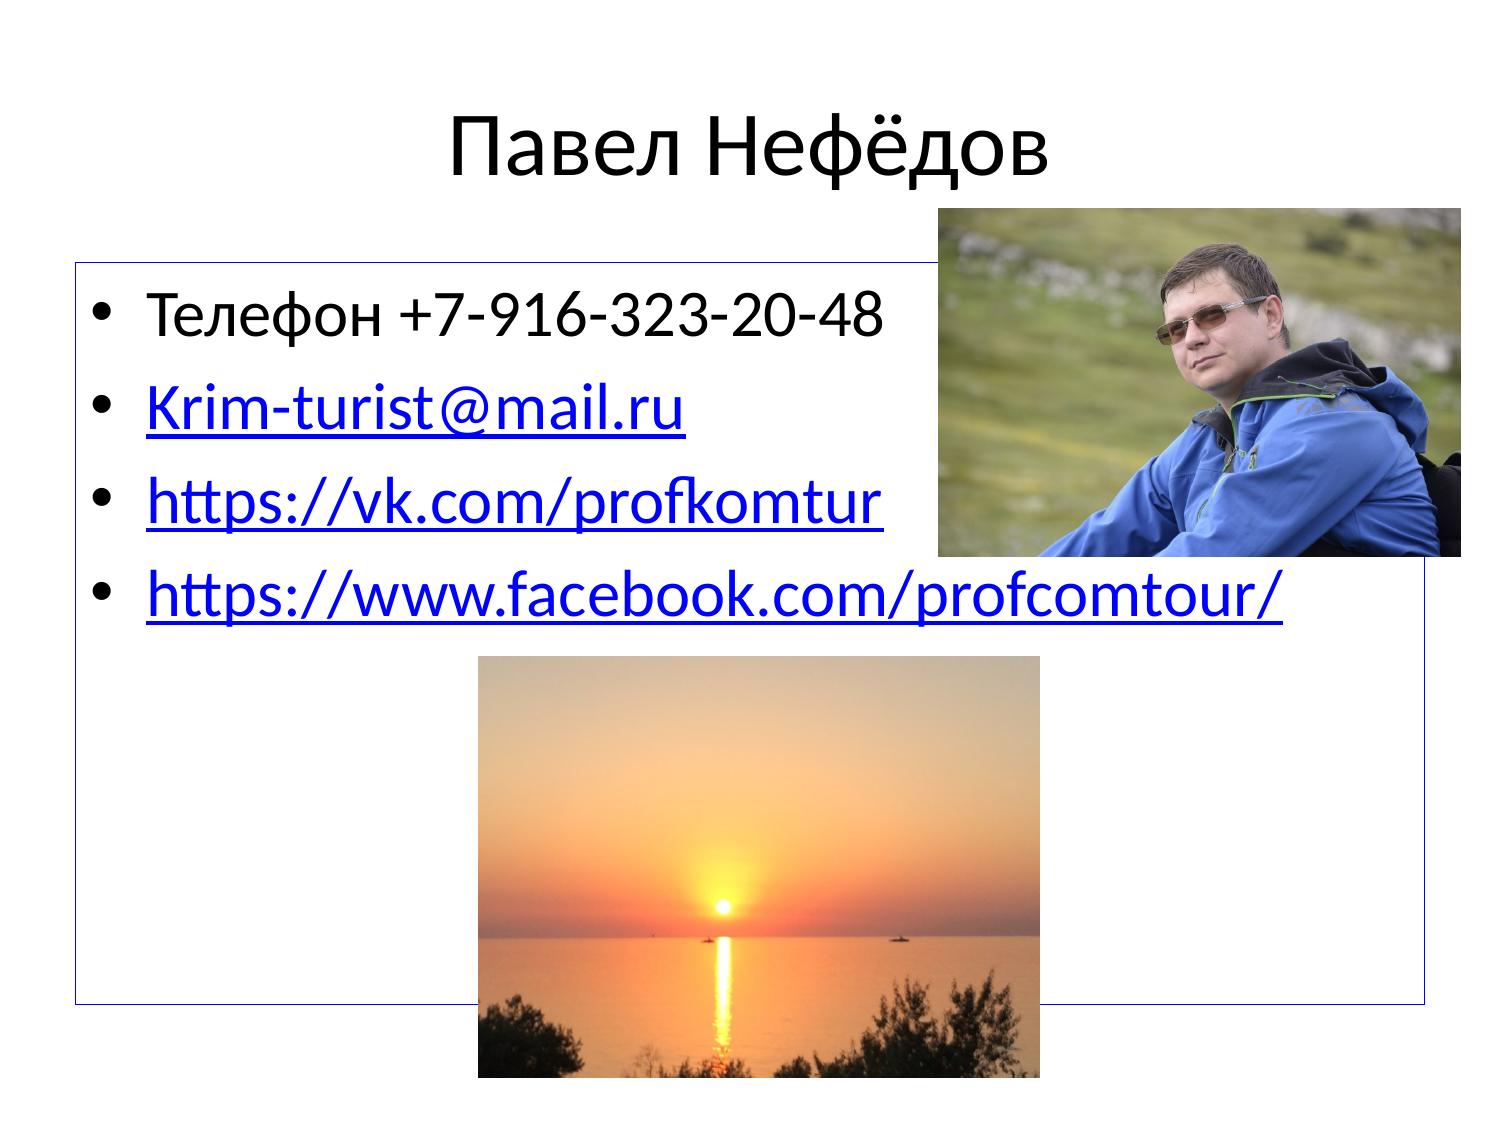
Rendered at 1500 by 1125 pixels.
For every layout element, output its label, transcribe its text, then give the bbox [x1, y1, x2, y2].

picture [938, 207, 1462, 557]
title Павел Нефёдов [75, 45, 1425, 233]
picture [477, 656, 1040, 1078]
list Телефон +7-916-323-20-48 Krim-turist@mail.ru https://vk.com/profkomtur https://www.facebook.com/profcomtour/ [75, 262, 1425, 1005]
